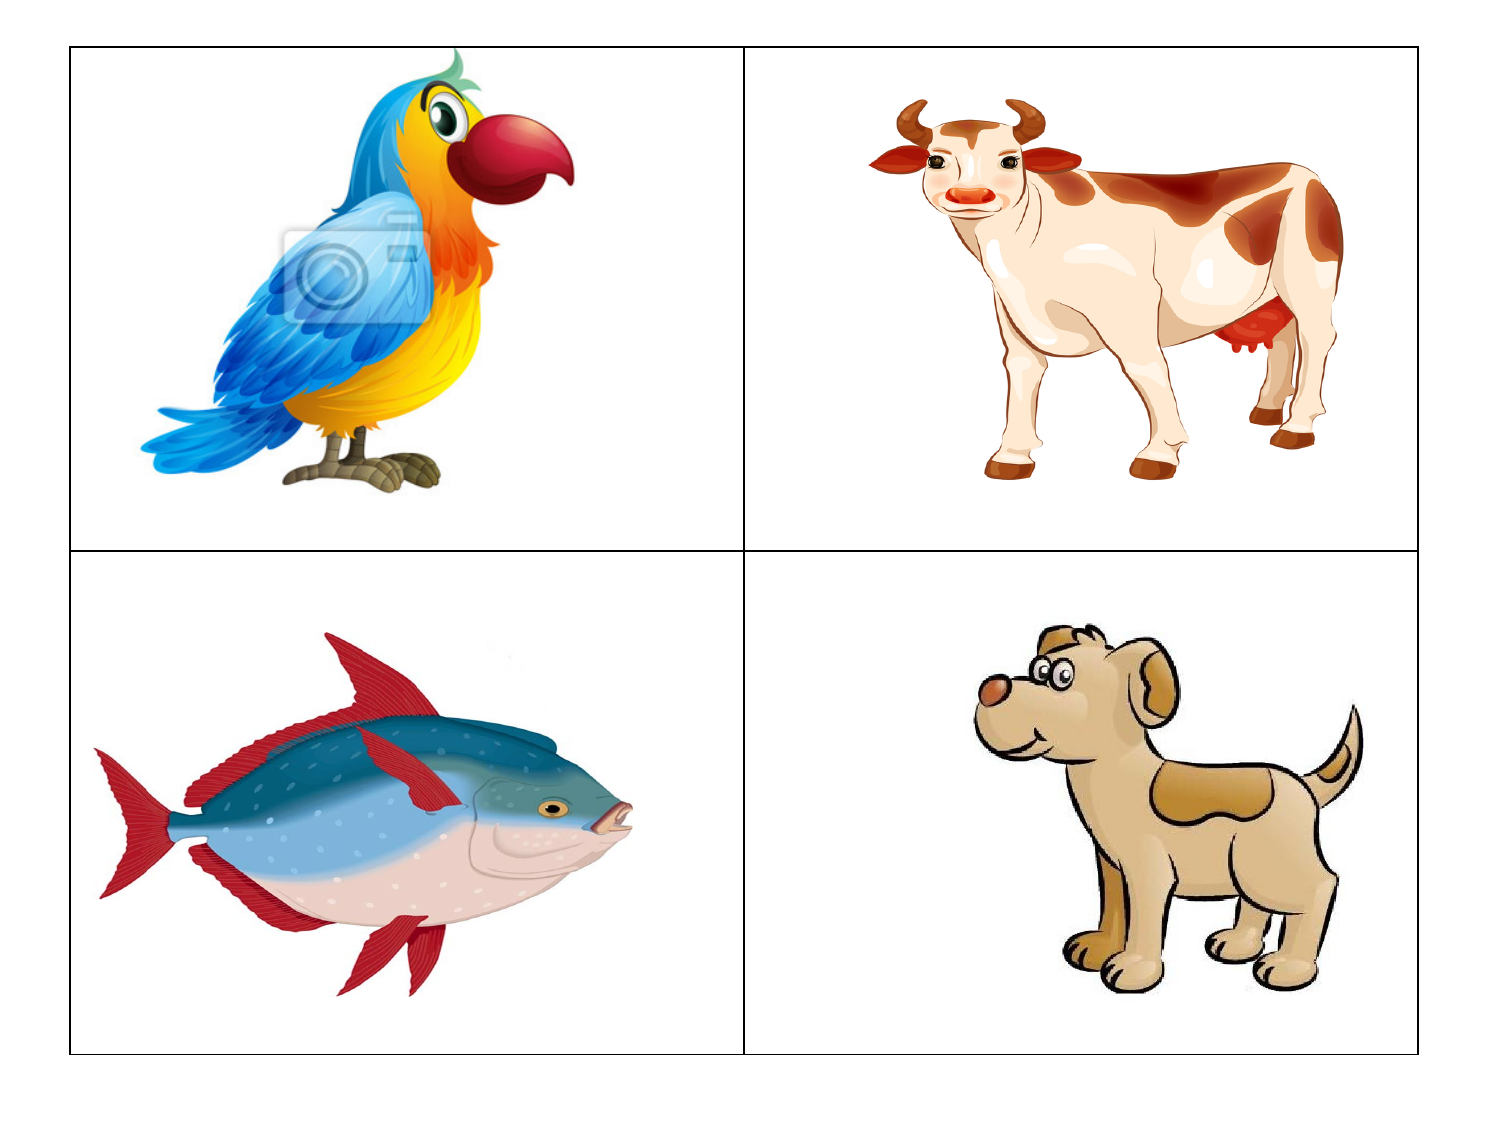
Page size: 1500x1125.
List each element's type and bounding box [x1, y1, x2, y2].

picture [878, 597, 1477, 1044]
table_header [71, 48, 743, 550]
table_cell [71, 552, 743, 1054]
table_cell [745, 552, 1417, 1054]
picture [93, 632, 633, 997]
table_header [745, 48, 1417, 550]
picture [116, 23, 598, 516]
picture [855, 58, 1389, 505]
